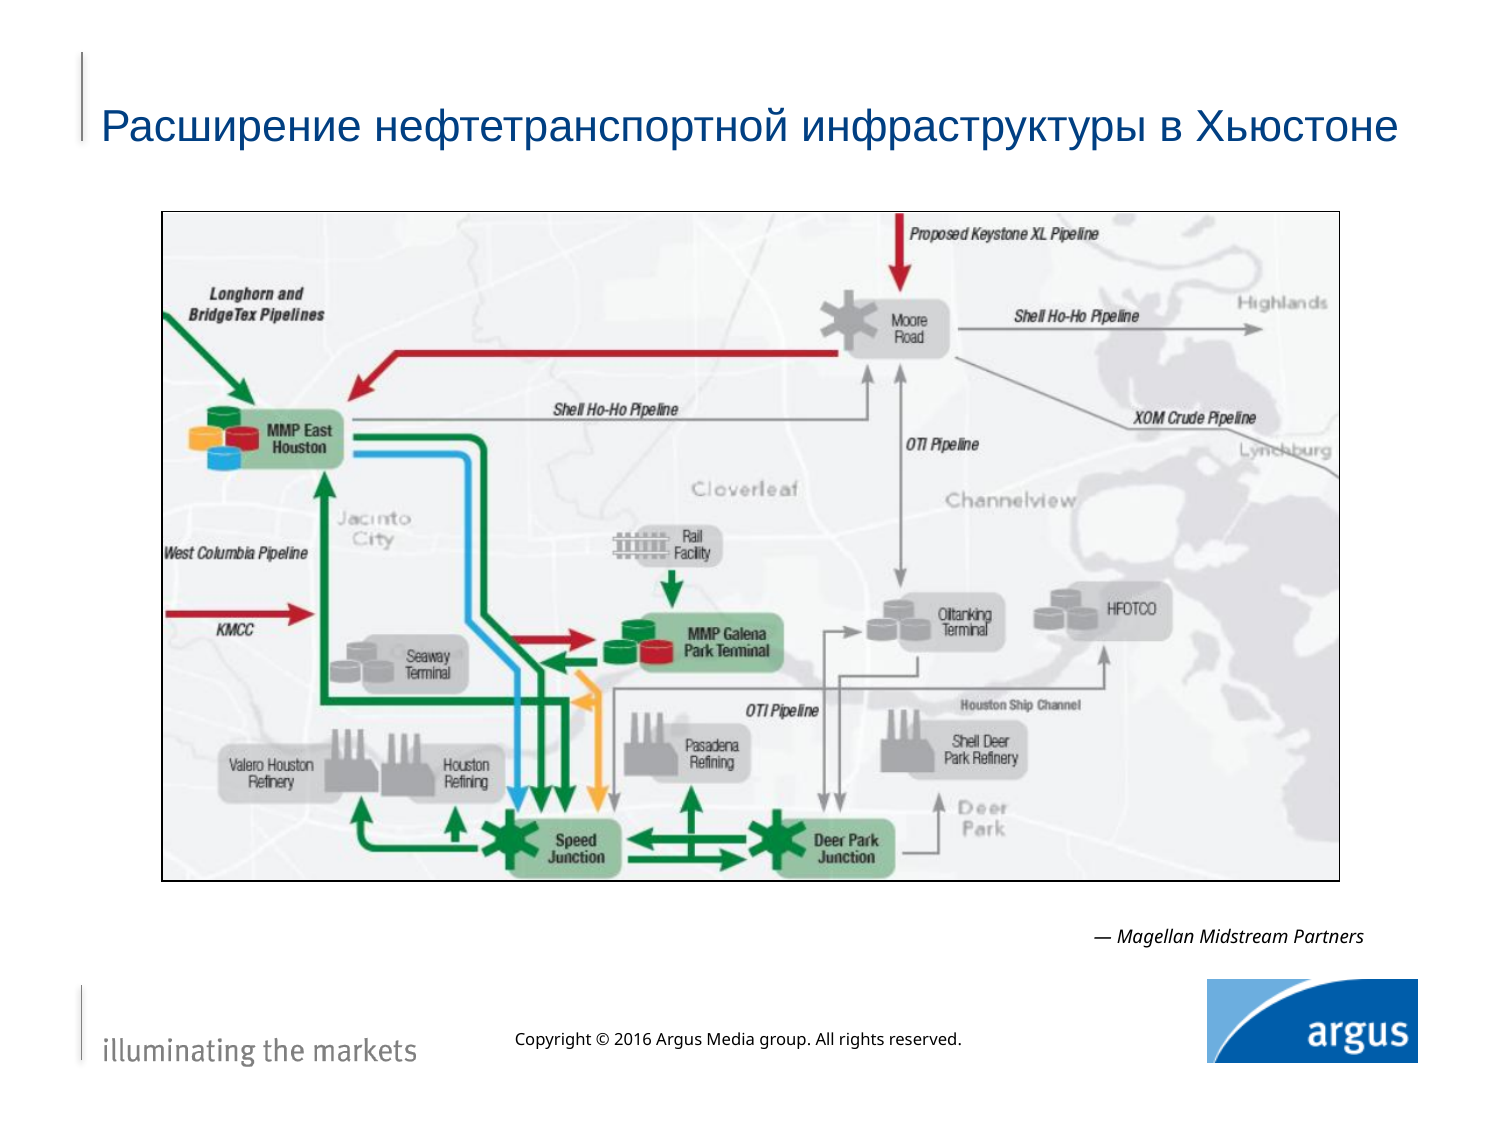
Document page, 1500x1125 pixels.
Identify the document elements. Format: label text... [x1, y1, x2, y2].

picture [87, 1022, 431, 1080]
title Расширение нефтетранспортной инфраструктуры в Хьюстоне [100, 50, 1414, 150]
text_box — Magellan Midstream Partners [882, 924, 1365, 955]
footer Copyright © 2016 Argus Media group. All rights reserved. [500, 1021, 1025, 1082]
picture [162, 212, 1339, 881]
